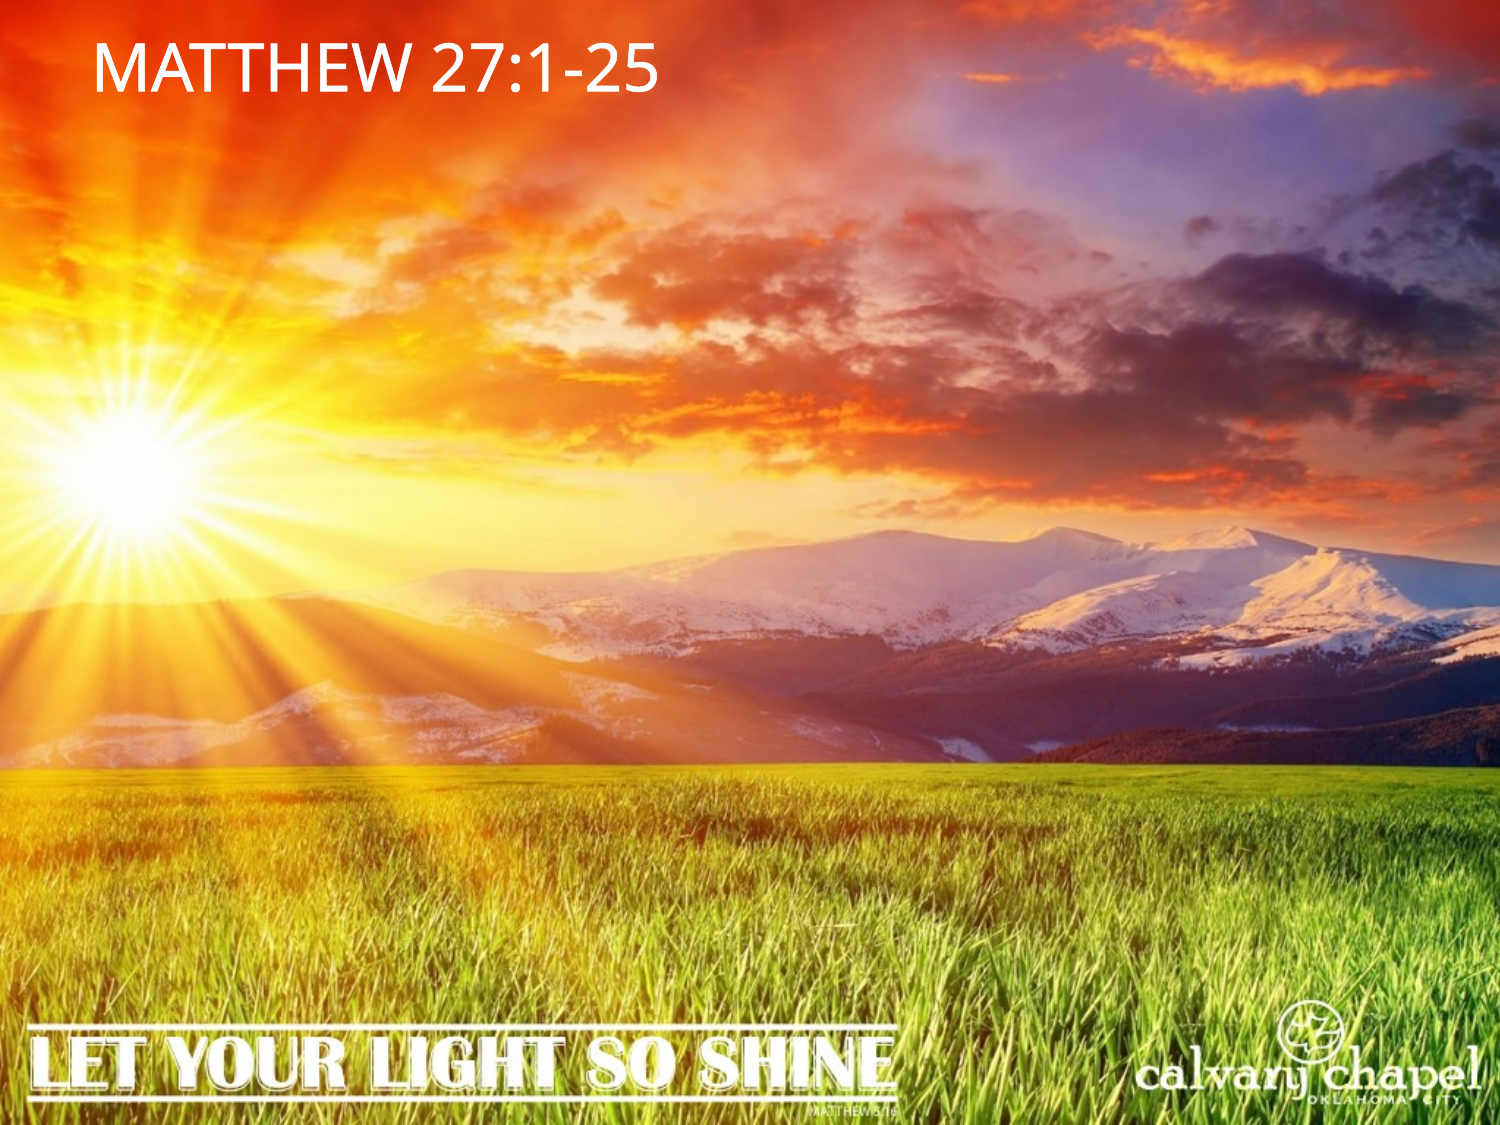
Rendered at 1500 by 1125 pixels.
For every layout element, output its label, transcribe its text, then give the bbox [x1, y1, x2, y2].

text_box MATTHEW 27:1-25 [75, 17, 1354, 112]
picture [0, 0, 1500, 1125]
